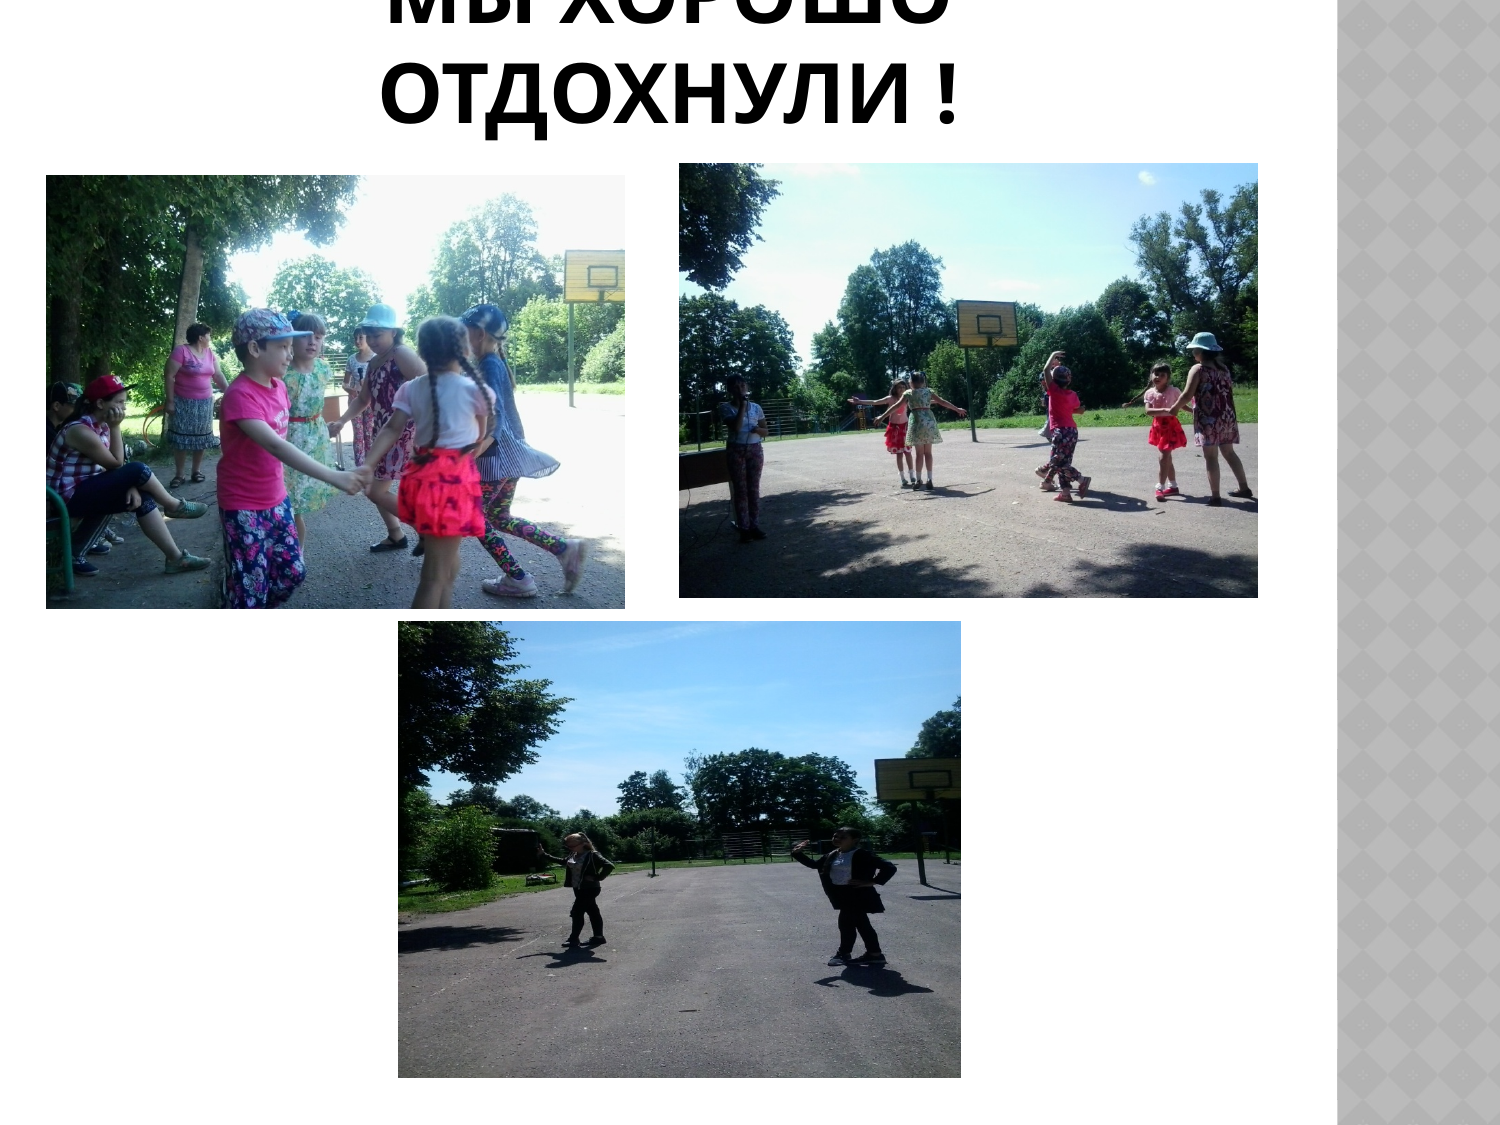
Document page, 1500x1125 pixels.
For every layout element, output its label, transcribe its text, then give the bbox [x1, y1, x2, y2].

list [46, 175, 625, 610]
title Мы хорошо отдохнули ! [75, 52, 1263, 240]
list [679, 163, 1258, 598]
picture [398, 620, 962, 1079]
